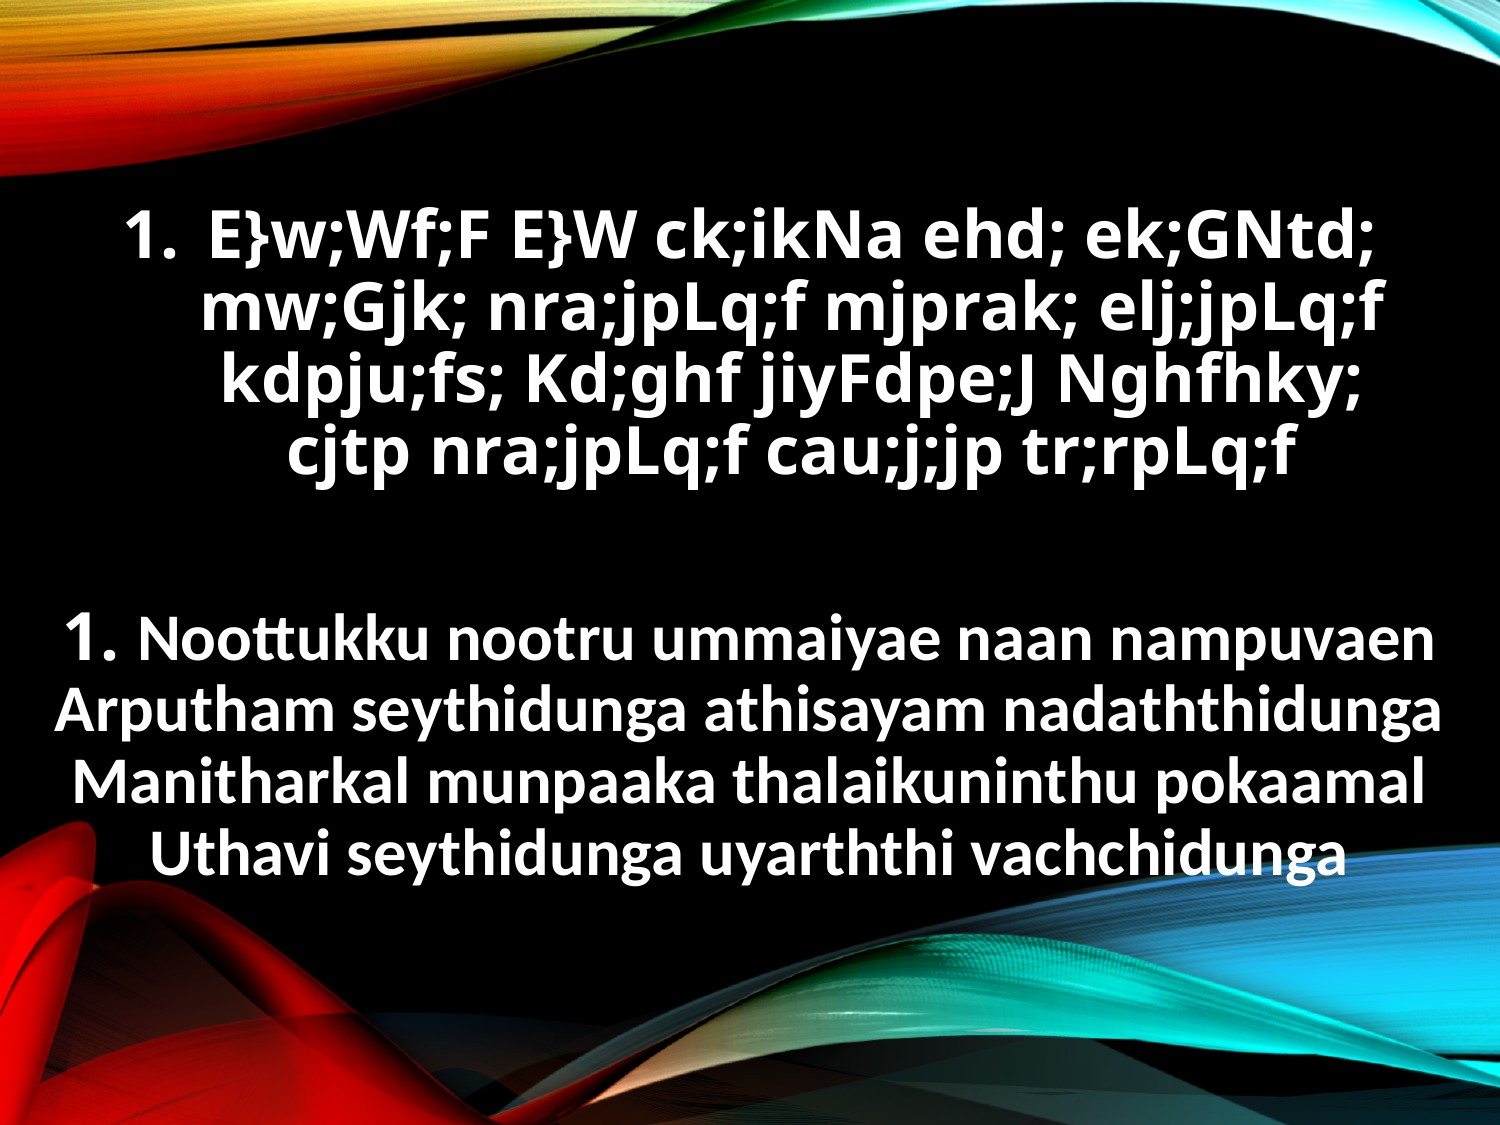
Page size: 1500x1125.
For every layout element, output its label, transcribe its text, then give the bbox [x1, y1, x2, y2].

subtitle E}w;Wf;F E}W ck;ikNa ehd; ek;GNtd; mw;Gjk; nra;jpLq;f mjprak; elj;jpLq;f kdpju;fs; Kd;ghf jiyFdpe;J Nghfhky; cjtp nra;jpLq;f cau;j;jp tr;rpLq;f 1. Noottukku nootru ummaiyae naan nampuvaen Arputham seythidunga athisayam nadaththidunga Manitharkal munpaaka thalaikuninthu pokaamal Uthavi seythidunga uyarththi vachchidunga [0, 0, 1500, 1125]
